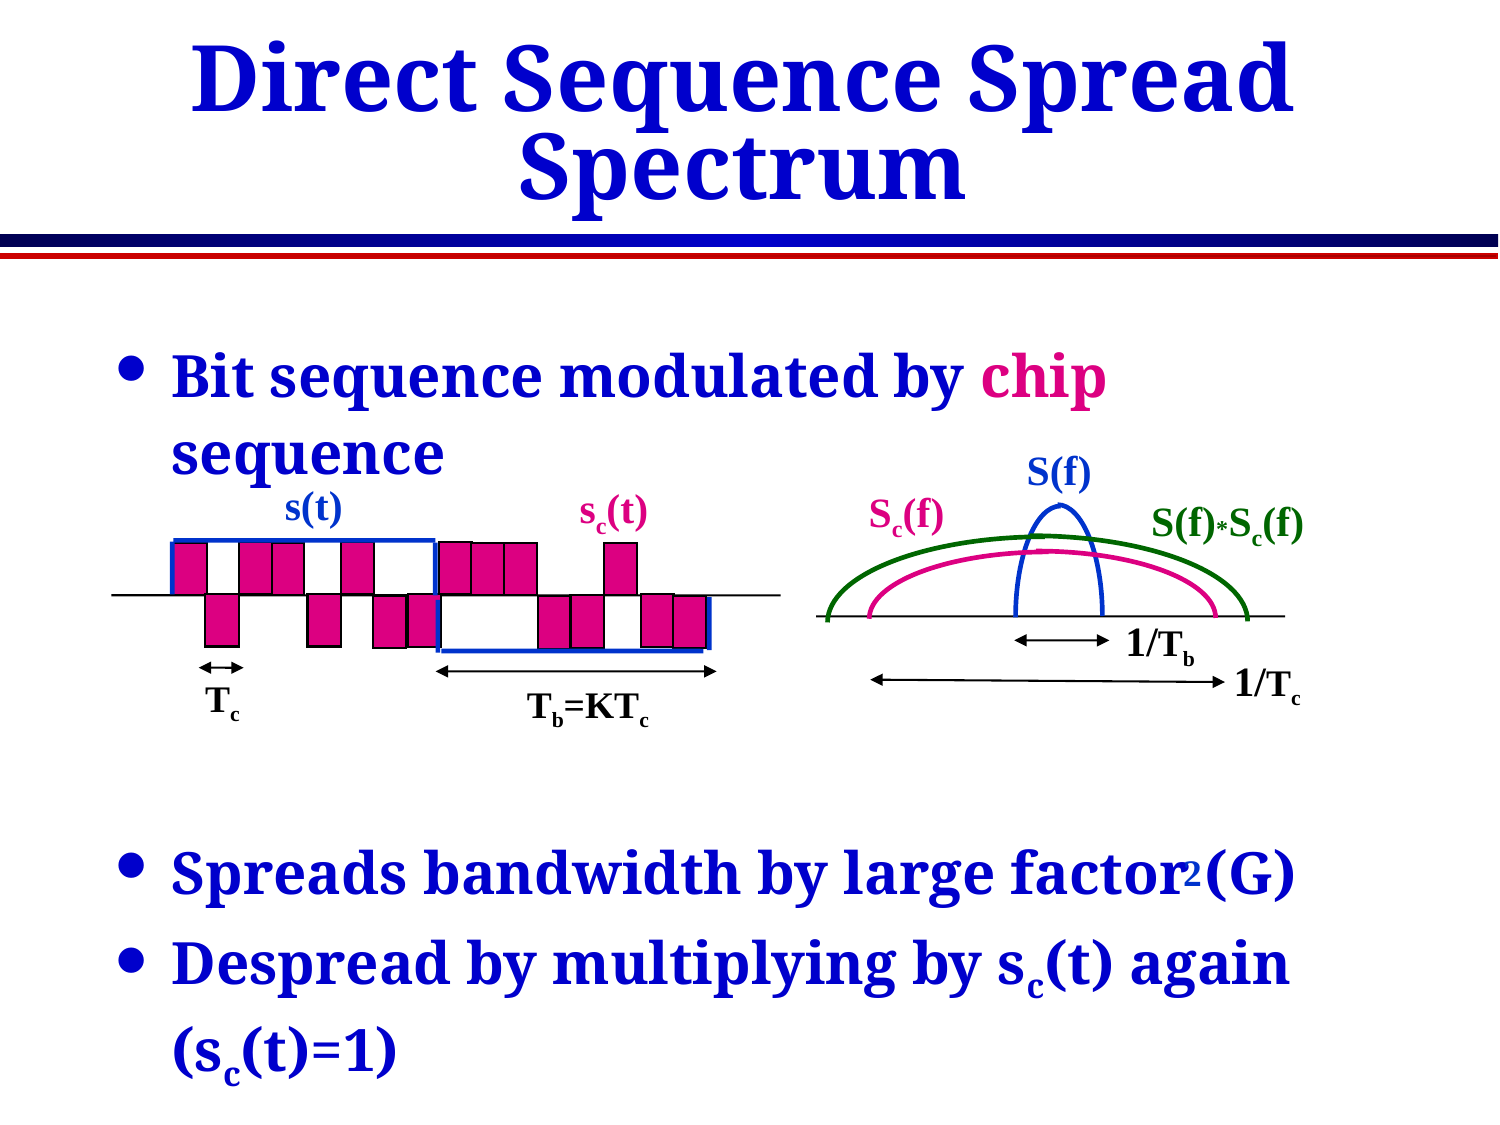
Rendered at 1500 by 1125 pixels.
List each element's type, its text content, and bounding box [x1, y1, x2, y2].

text_box sc(t) [564, 474, 664, 538]
text_box S(f)*Sc(f) [1136, 486, 1320, 559]
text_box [178, 662, 257, 729]
text_box 1/Tc [1208, 646, 1316, 717]
title Direct Sequence Spread Spectrum [45, 37, 1442, 225]
text_box [870, 673, 1208, 686]
text_box Tb=KTc [501, 669, 664, 740]
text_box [827, 535, 1248, 623]
text_box [664, 665, 717, 678]
text_box [435, 665, 501, 678]
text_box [1015, 504, 1103, 534]
text_box S(f) [1011, 436, 1107, 502]
text_box [1014, 634, 1100, 647]
text_box 2 [1168, 841, 1217, 902]
text_box Sc(f) [853, 478, 960, 534]
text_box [111, 540, 781, 653]
text_box 1/Tb [1100, 632, 1210, 678]
list Bit sequence modulated by chip sequence Spreads bandwidth by large factor (G) Despread by multiplying by sc(t) again (sc(t)=1) Mitigates ISI and narrowband interference [99, 324, 1388, 1000]
text_box s(t) [270, 471, 358, 536]
